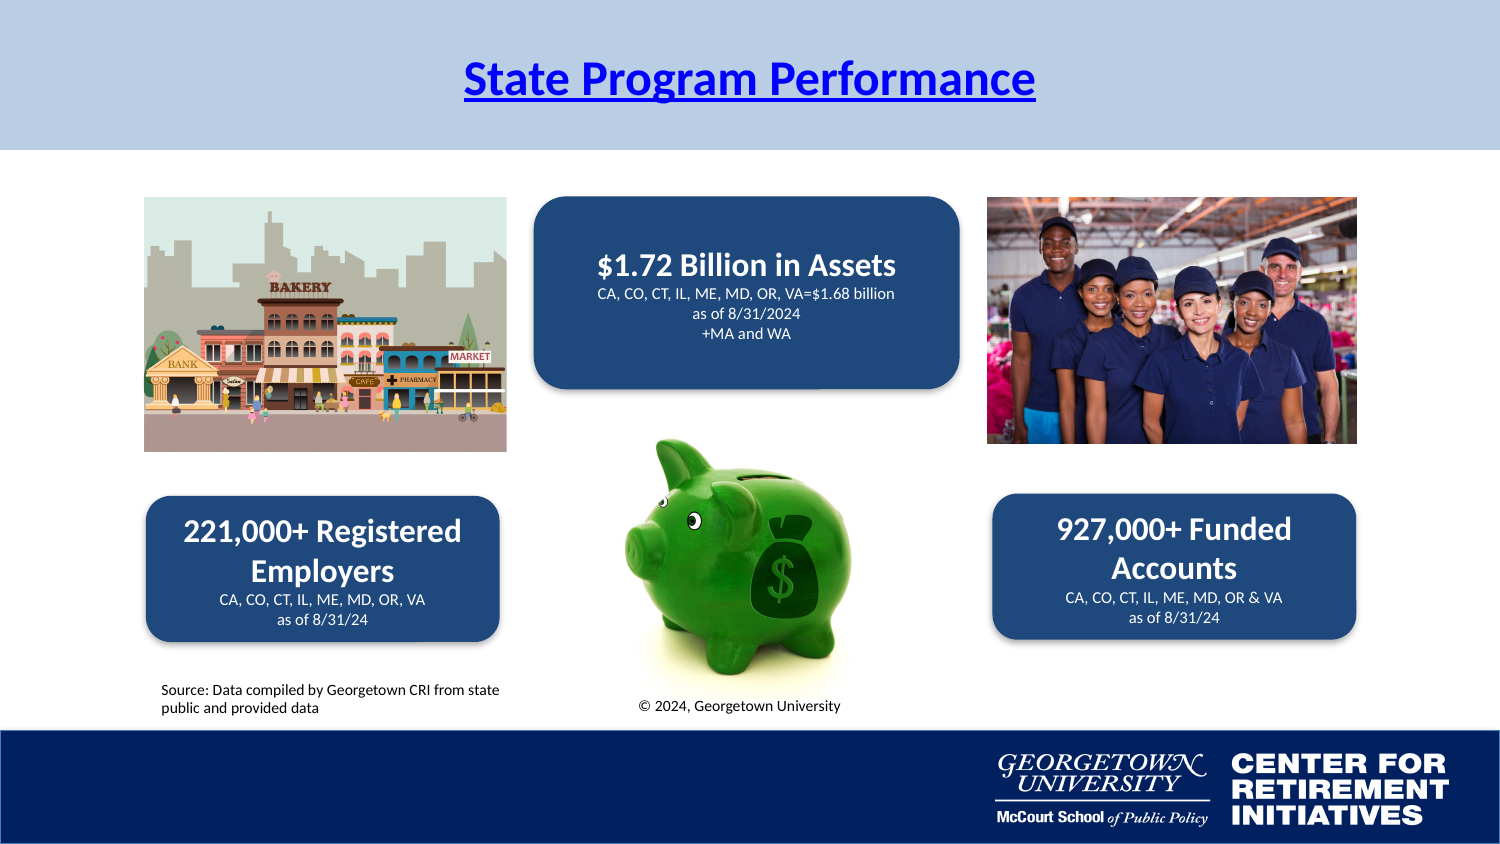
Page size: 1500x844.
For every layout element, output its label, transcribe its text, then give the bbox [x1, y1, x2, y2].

picture [143, 196, 507, 453]
text_box $1.72 Billion in Assets CA, CO, CT, IL, ME, MD, OR, VA=$1.68 billion as of 8/31/2024 +MA and WA [533, 196, 960, 390]
title State Program Performance [0, 0, 1500, 150]
picture [986, 196, 1357, 444]
text_box [0, 730, 1500, 844]
picture [995, 753, 1449, 827]
text_box 927,000+ Funded Accounts CA, CO, CT, IL, ME, MD, OR & VA as of 8/31/24 [992, 493, 1357, 640]
text_box © 2024, Georgetown University [623, 708, 875, 723]
text_box 221,000+ Registered Employers CA, CO, CT, IL, ME, MD, OR, VA as of 8/31/24 [145, 495, 500, 643]
text_box Source: Data compiled by Georgetown CRI from state public and provided data [146, 653, 515, 725]
picture [532, 411, 940, 701]
